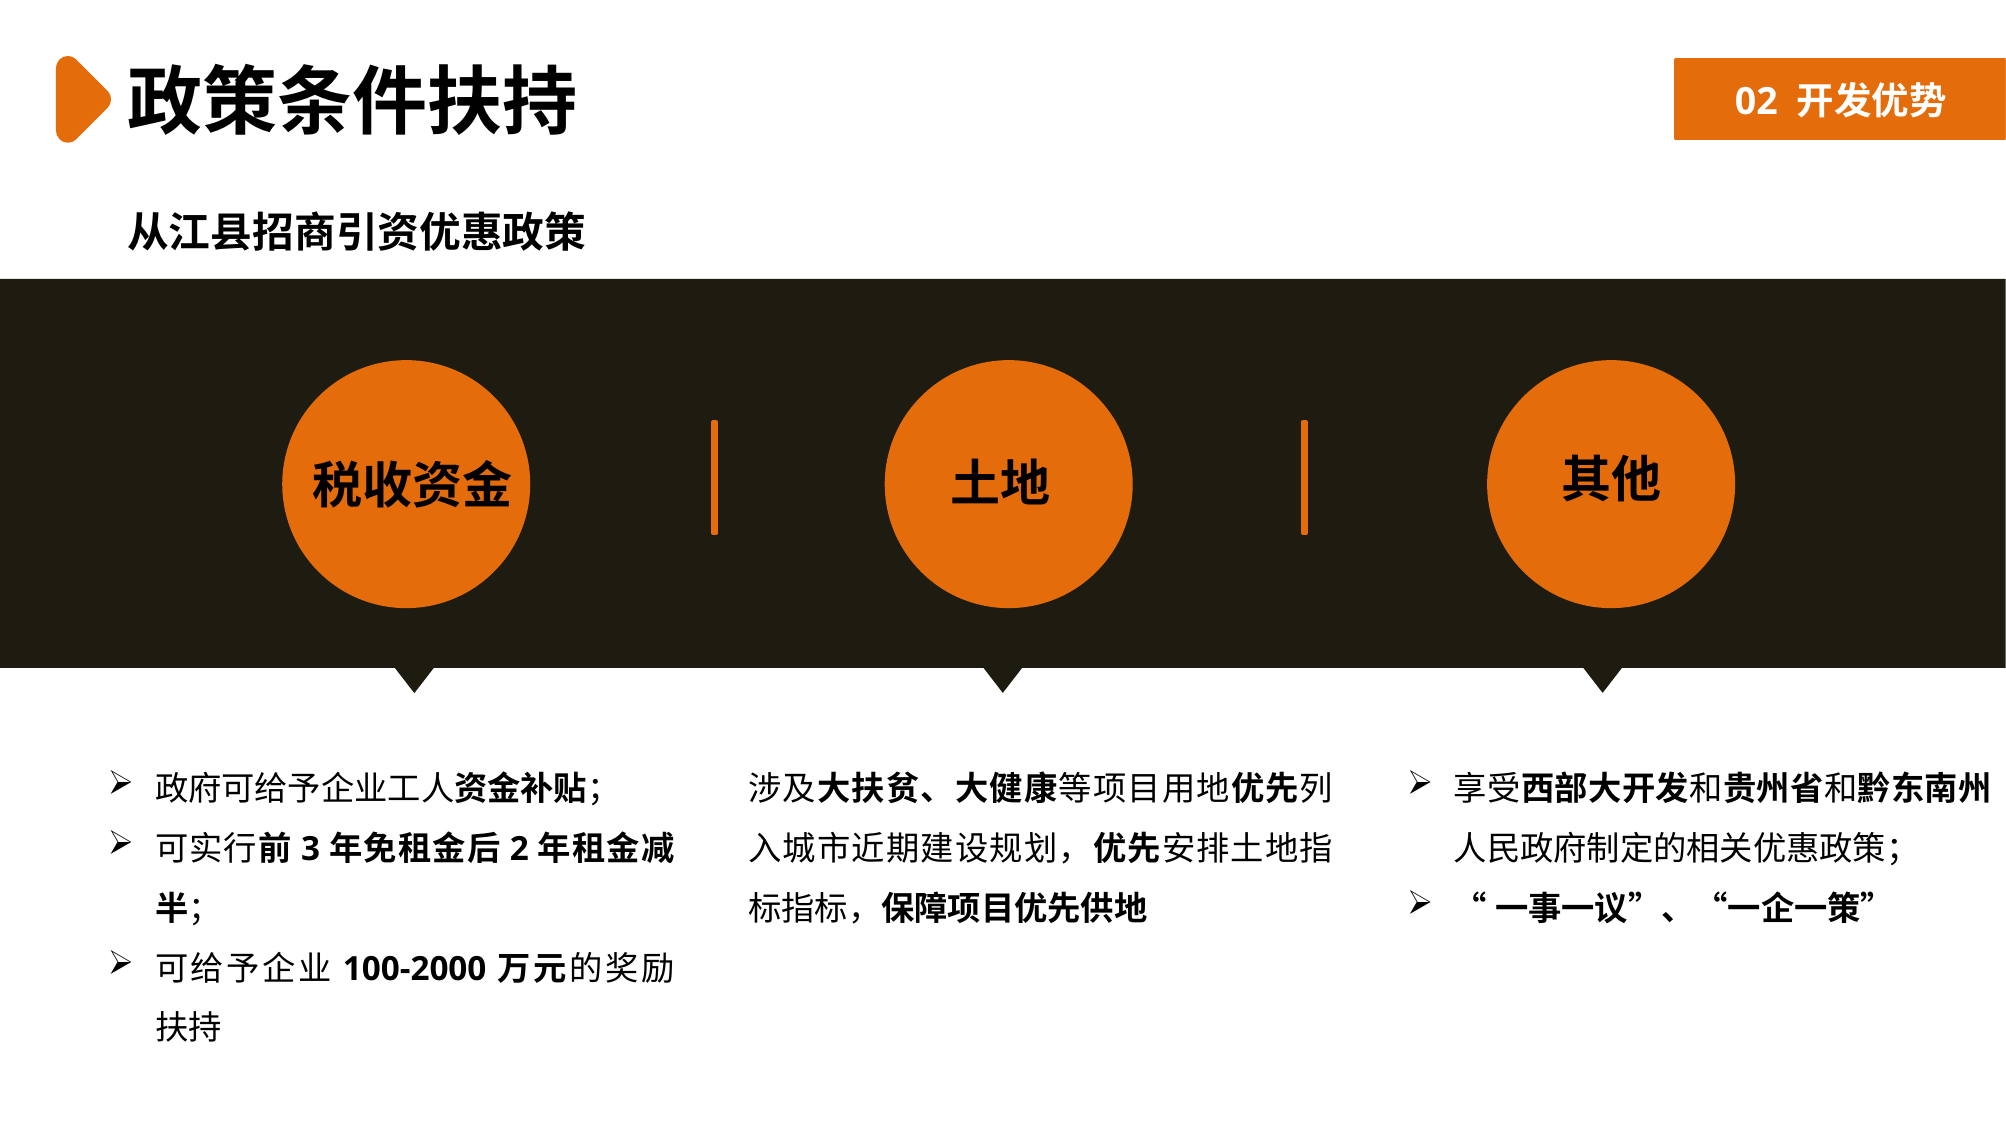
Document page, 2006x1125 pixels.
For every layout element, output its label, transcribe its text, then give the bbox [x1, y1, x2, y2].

text_box 02 开发优势 [1674, 58, 2006, 140]
text_box 享受西部大开发和贵州省和黔东南州人民政府制定的相关优惠政策； “一事一议”、“一企一策” [1392, 739, 2006, 934]
text_box 涉及大扶贫、大健康等项目用地优先列入城市近期建设规划，优先安排土地指标指标，保障项目优先供地 [733, 739, 1348, 934]
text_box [0, 278, 2006, 694]
text_box [55, 56, 111, 143]
text_box 政府可给予企业工人资金补贴； 可实行前3年免租金后2年租金减半； 可给予企业100-2000万元的奖励扶持 [93, 739, 690, 1054]
text_box 政策条件扶持 [112, 46, 602, 152]
text_box 从江县招商引资优惠政策 [112, 198, 656, 264]
